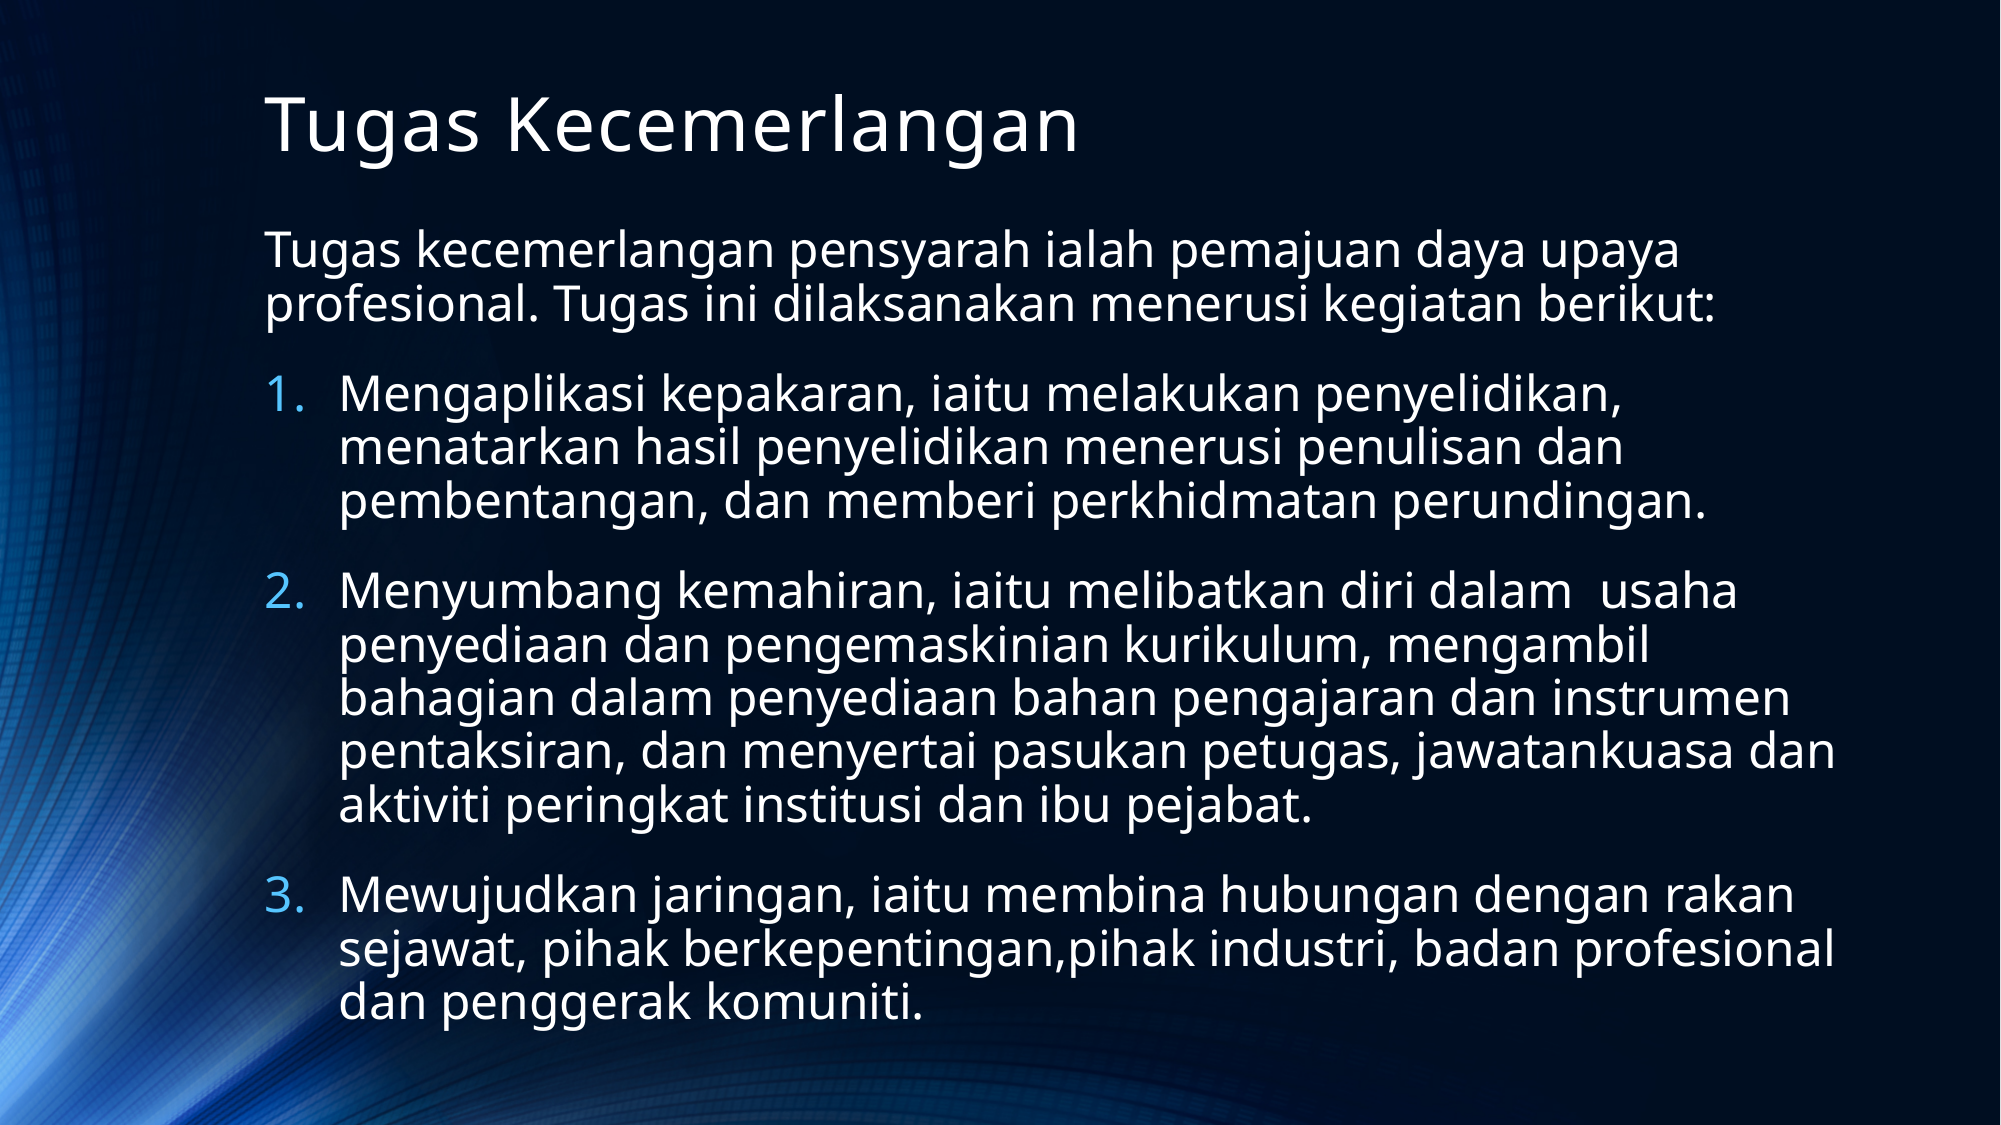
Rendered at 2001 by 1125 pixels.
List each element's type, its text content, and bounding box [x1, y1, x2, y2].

title Tugas Kecemerlangan [249, 62, 1751, 175]
list Tugas kecemerlangan pensyarah ialah pemajuan daya upaya profesional. Tugas ini dilaksanakan menerusi kegiatan berikut: Mengaplikasi kepakaran, iaitu melakukan penyelidikan, menatarkan hasil penyelidikan menerusi penulisan dan pembentangan, dan memberi perkhidmatan perundingan. Menyumbang kemahiran, iaitu melibatkan diri dalam usaha penyediaan dan pengemaskinian kurikulum, mengambil bahagian dalam penyediaan bahan pengajaran dan instrumen pentaksiran, dan menyertai pasukan petugas, jawatankuasa dan aktiviti peringkat institusi dan ibu pejabat. Mewujudkan jaringan, iaitu membina hubungan dengan rakan sejawat, pihak berkepentingan,pihak industri, badan profesional dan penggerak komuniti. [249, 217, 1868, 1040]
picture [0, 0, 2001, 1125]
